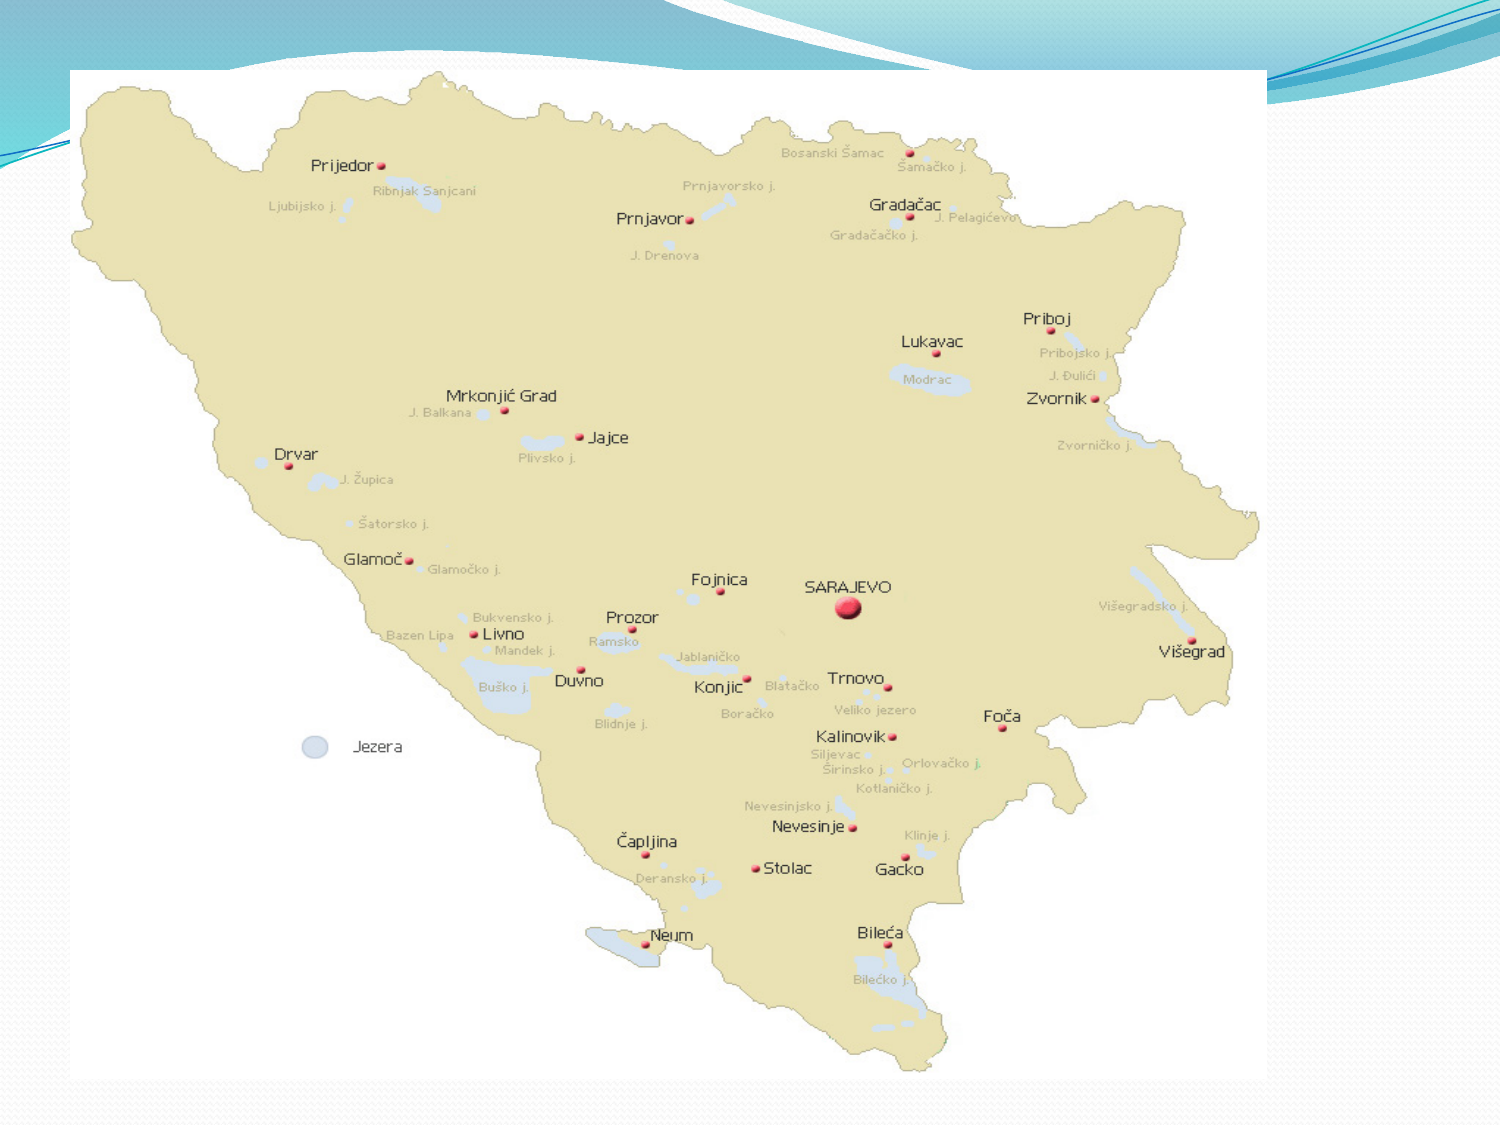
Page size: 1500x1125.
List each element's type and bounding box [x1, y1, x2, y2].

picture [70, 70, 1267, 1079]
